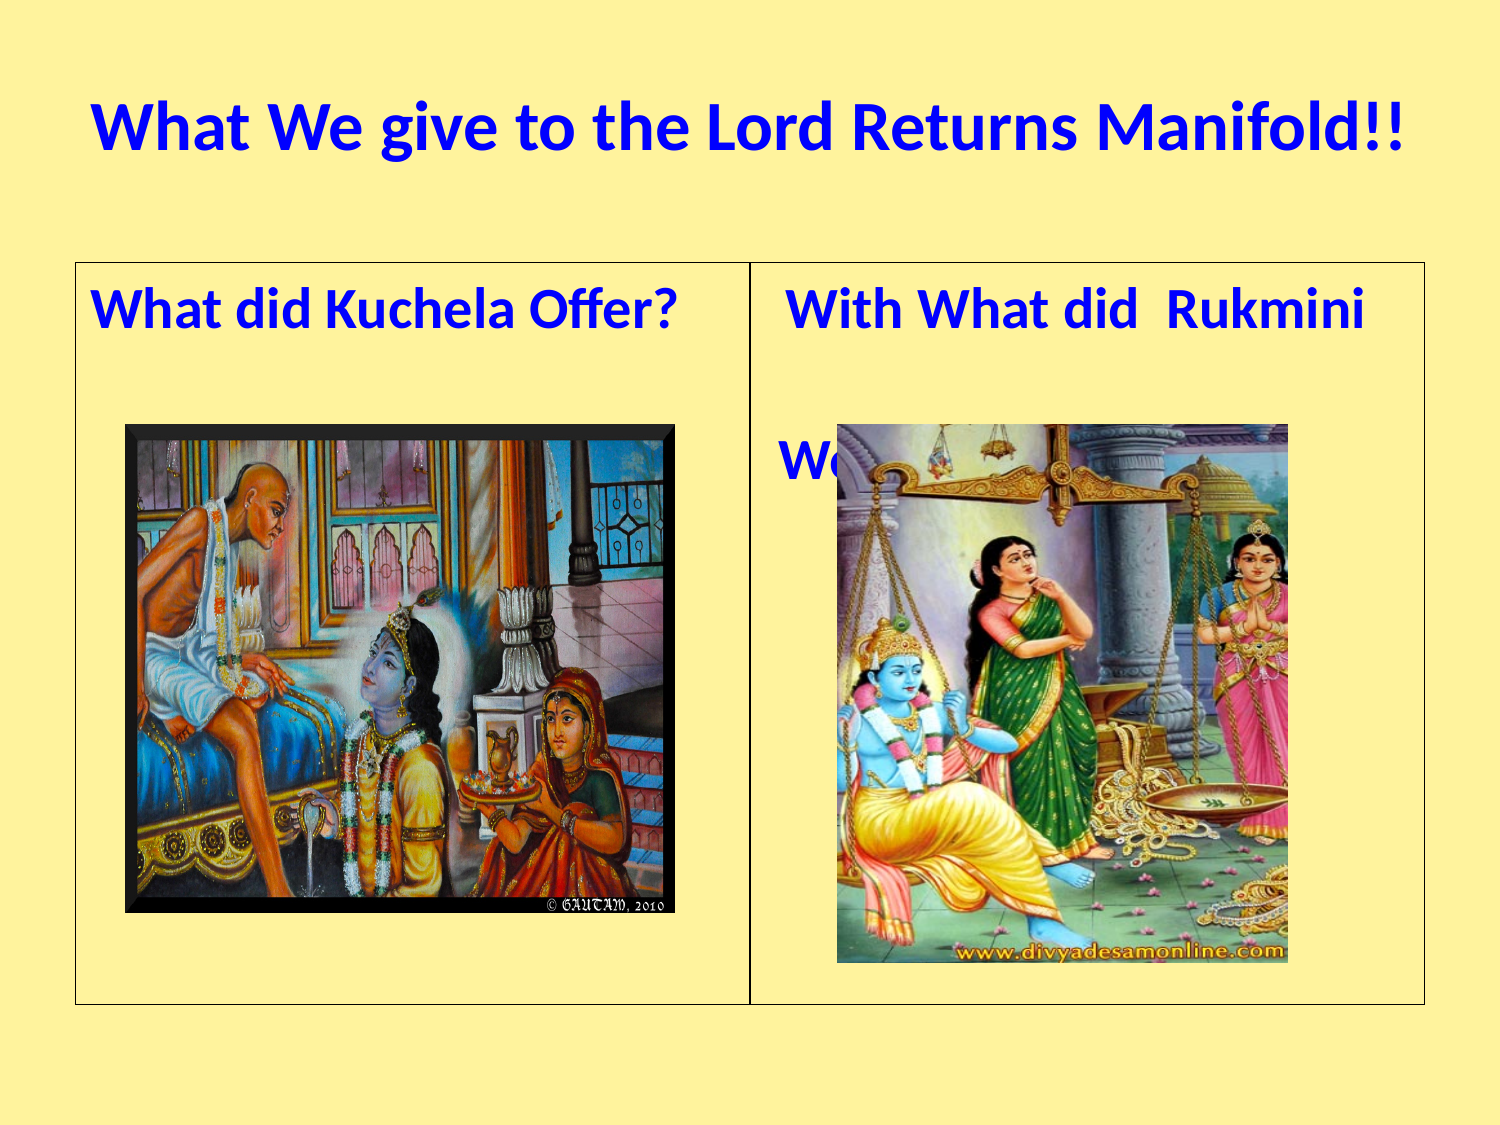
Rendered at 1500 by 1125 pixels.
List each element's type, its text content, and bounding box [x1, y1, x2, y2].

title What We give to the Lord Returns Manifold!! [75, 45, 1425, 200]
list What did Kuchela Offer? With What did Rukmini Weigh? [75, 262, 749, 1005]
picture [124, 424, 675, 913]
picture [837, 424, 1288, 963]
list What did Kuchela Offer? With What did Rukmini Weigh? [751, 262, 1425, 1005]
